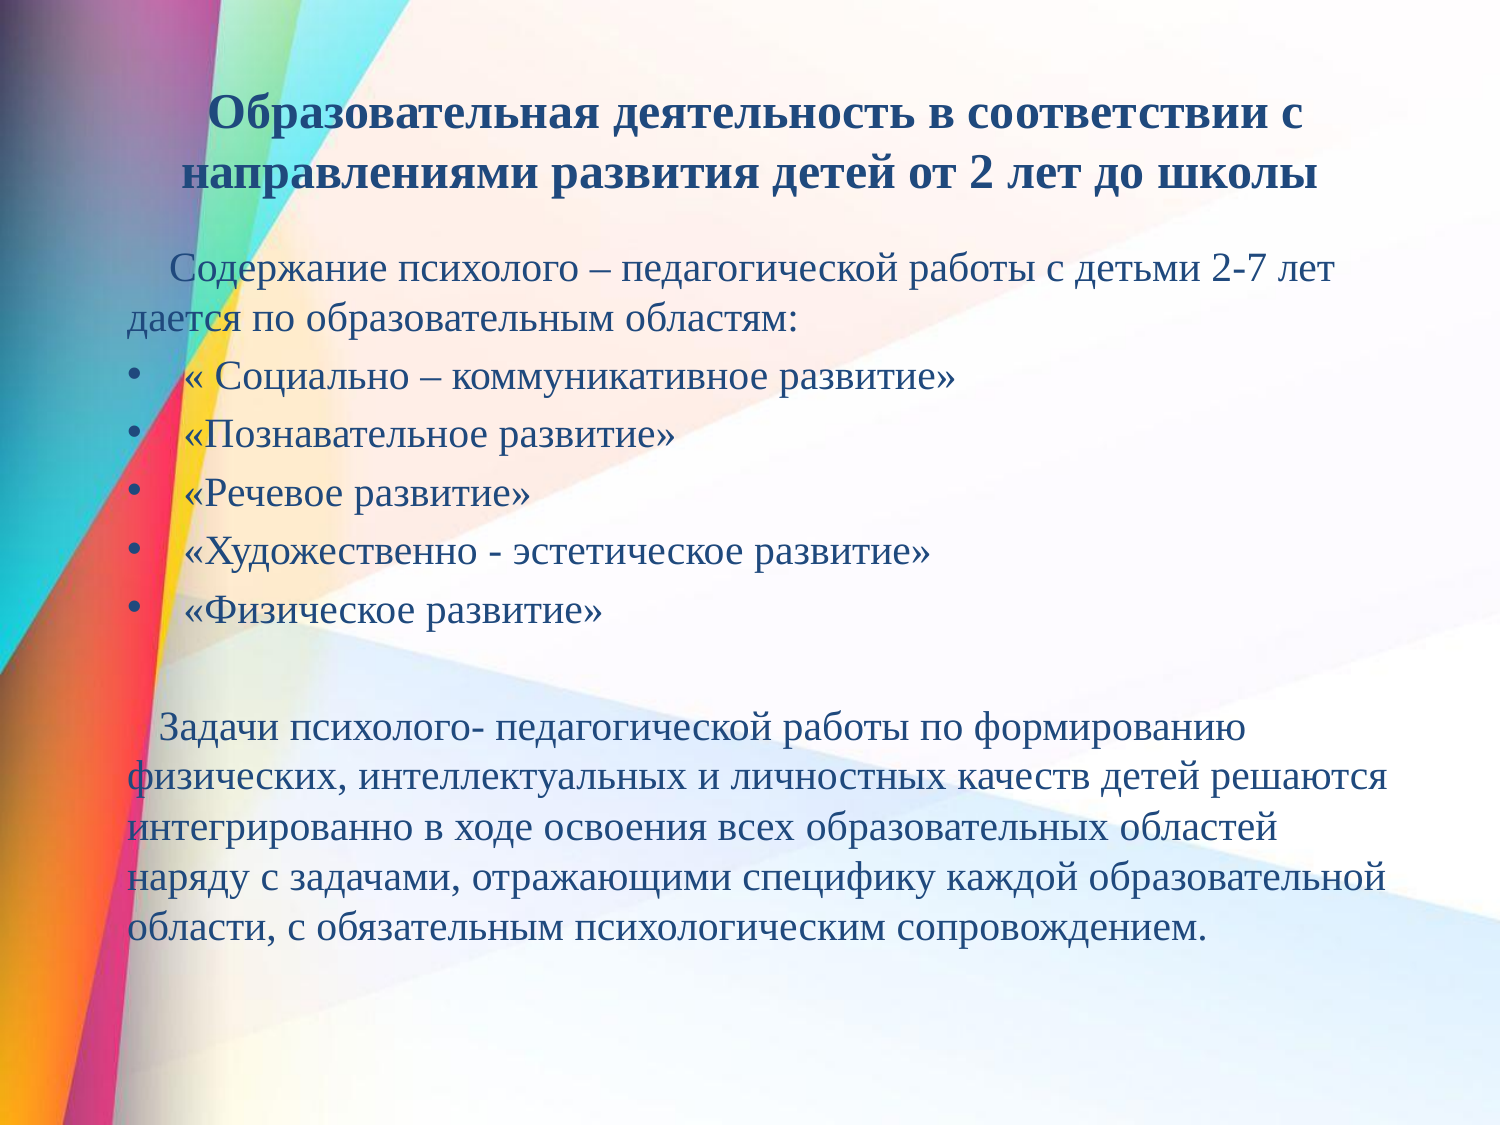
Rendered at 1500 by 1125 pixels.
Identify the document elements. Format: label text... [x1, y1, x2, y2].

picture [0, 0, 1500, 1125]
list Содержание психолого – педагогической работы с детьми 2-7 лет дается по образовательным областям: « Социально – коммуникативное развитие» «Познавательное развитие» «Речевое развитие» «Художественно - эстетическое развитие» «Физическое развитие» Задачи психолого- педагогической работы по формированию физических, интеллектуальных и личностных качеств детей решаются интегрированно в ходе освоения всех образовательных областей наряду с задачами, отражающими специфику каждой образовательной области, с обязательным психологическим сопровождением. [112, 231, 1415, 1010]
title Образовательная деятельность в соответствии с направлениями развития детей от 2 лет до школы [75, 45, 1425, 233]
